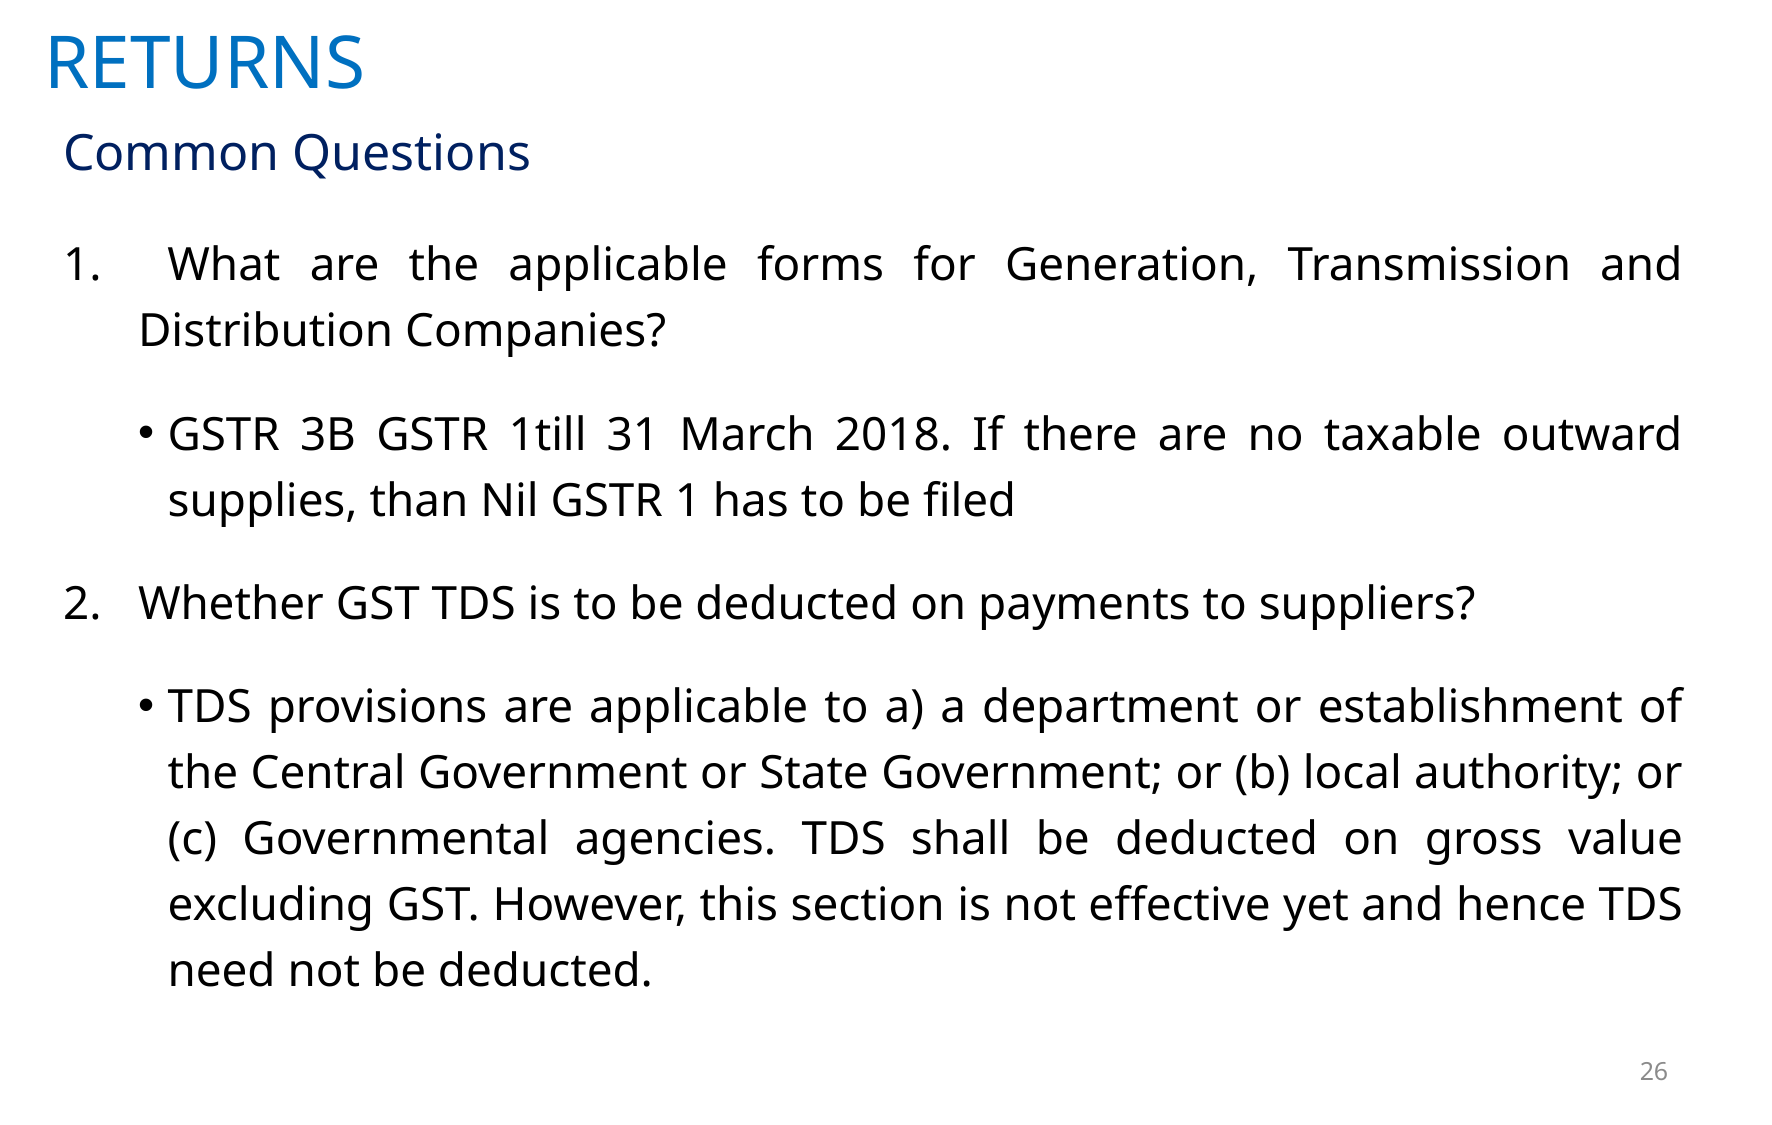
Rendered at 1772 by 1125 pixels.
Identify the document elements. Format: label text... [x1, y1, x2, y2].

slide_number 26 [1269, 1042, 1684, 1103]
title RETURNS [0, 0, 1595, 119]
text_box Common Questions [48, 112, 1653, 200]
text_box What are the applicable forms for Generation, Transmission and Distribution Companies? GSTR 3B GSTR 1till 31 March 2018. If there are no taxable outward supplies, than Nil GSTR 1 has to be filed Whether GST TDS is to be deducted on payments to suppliers? TDS provisions are applicable to a) a department or establishment of the Central Government or State Government; or (b) local authority; or (c) Governmental agencies. TDS shall be deducted on gross value excluding GST. However, this section is not effective yet and hence TDS need not be deducted. [48, 216, 1699, 1004]
